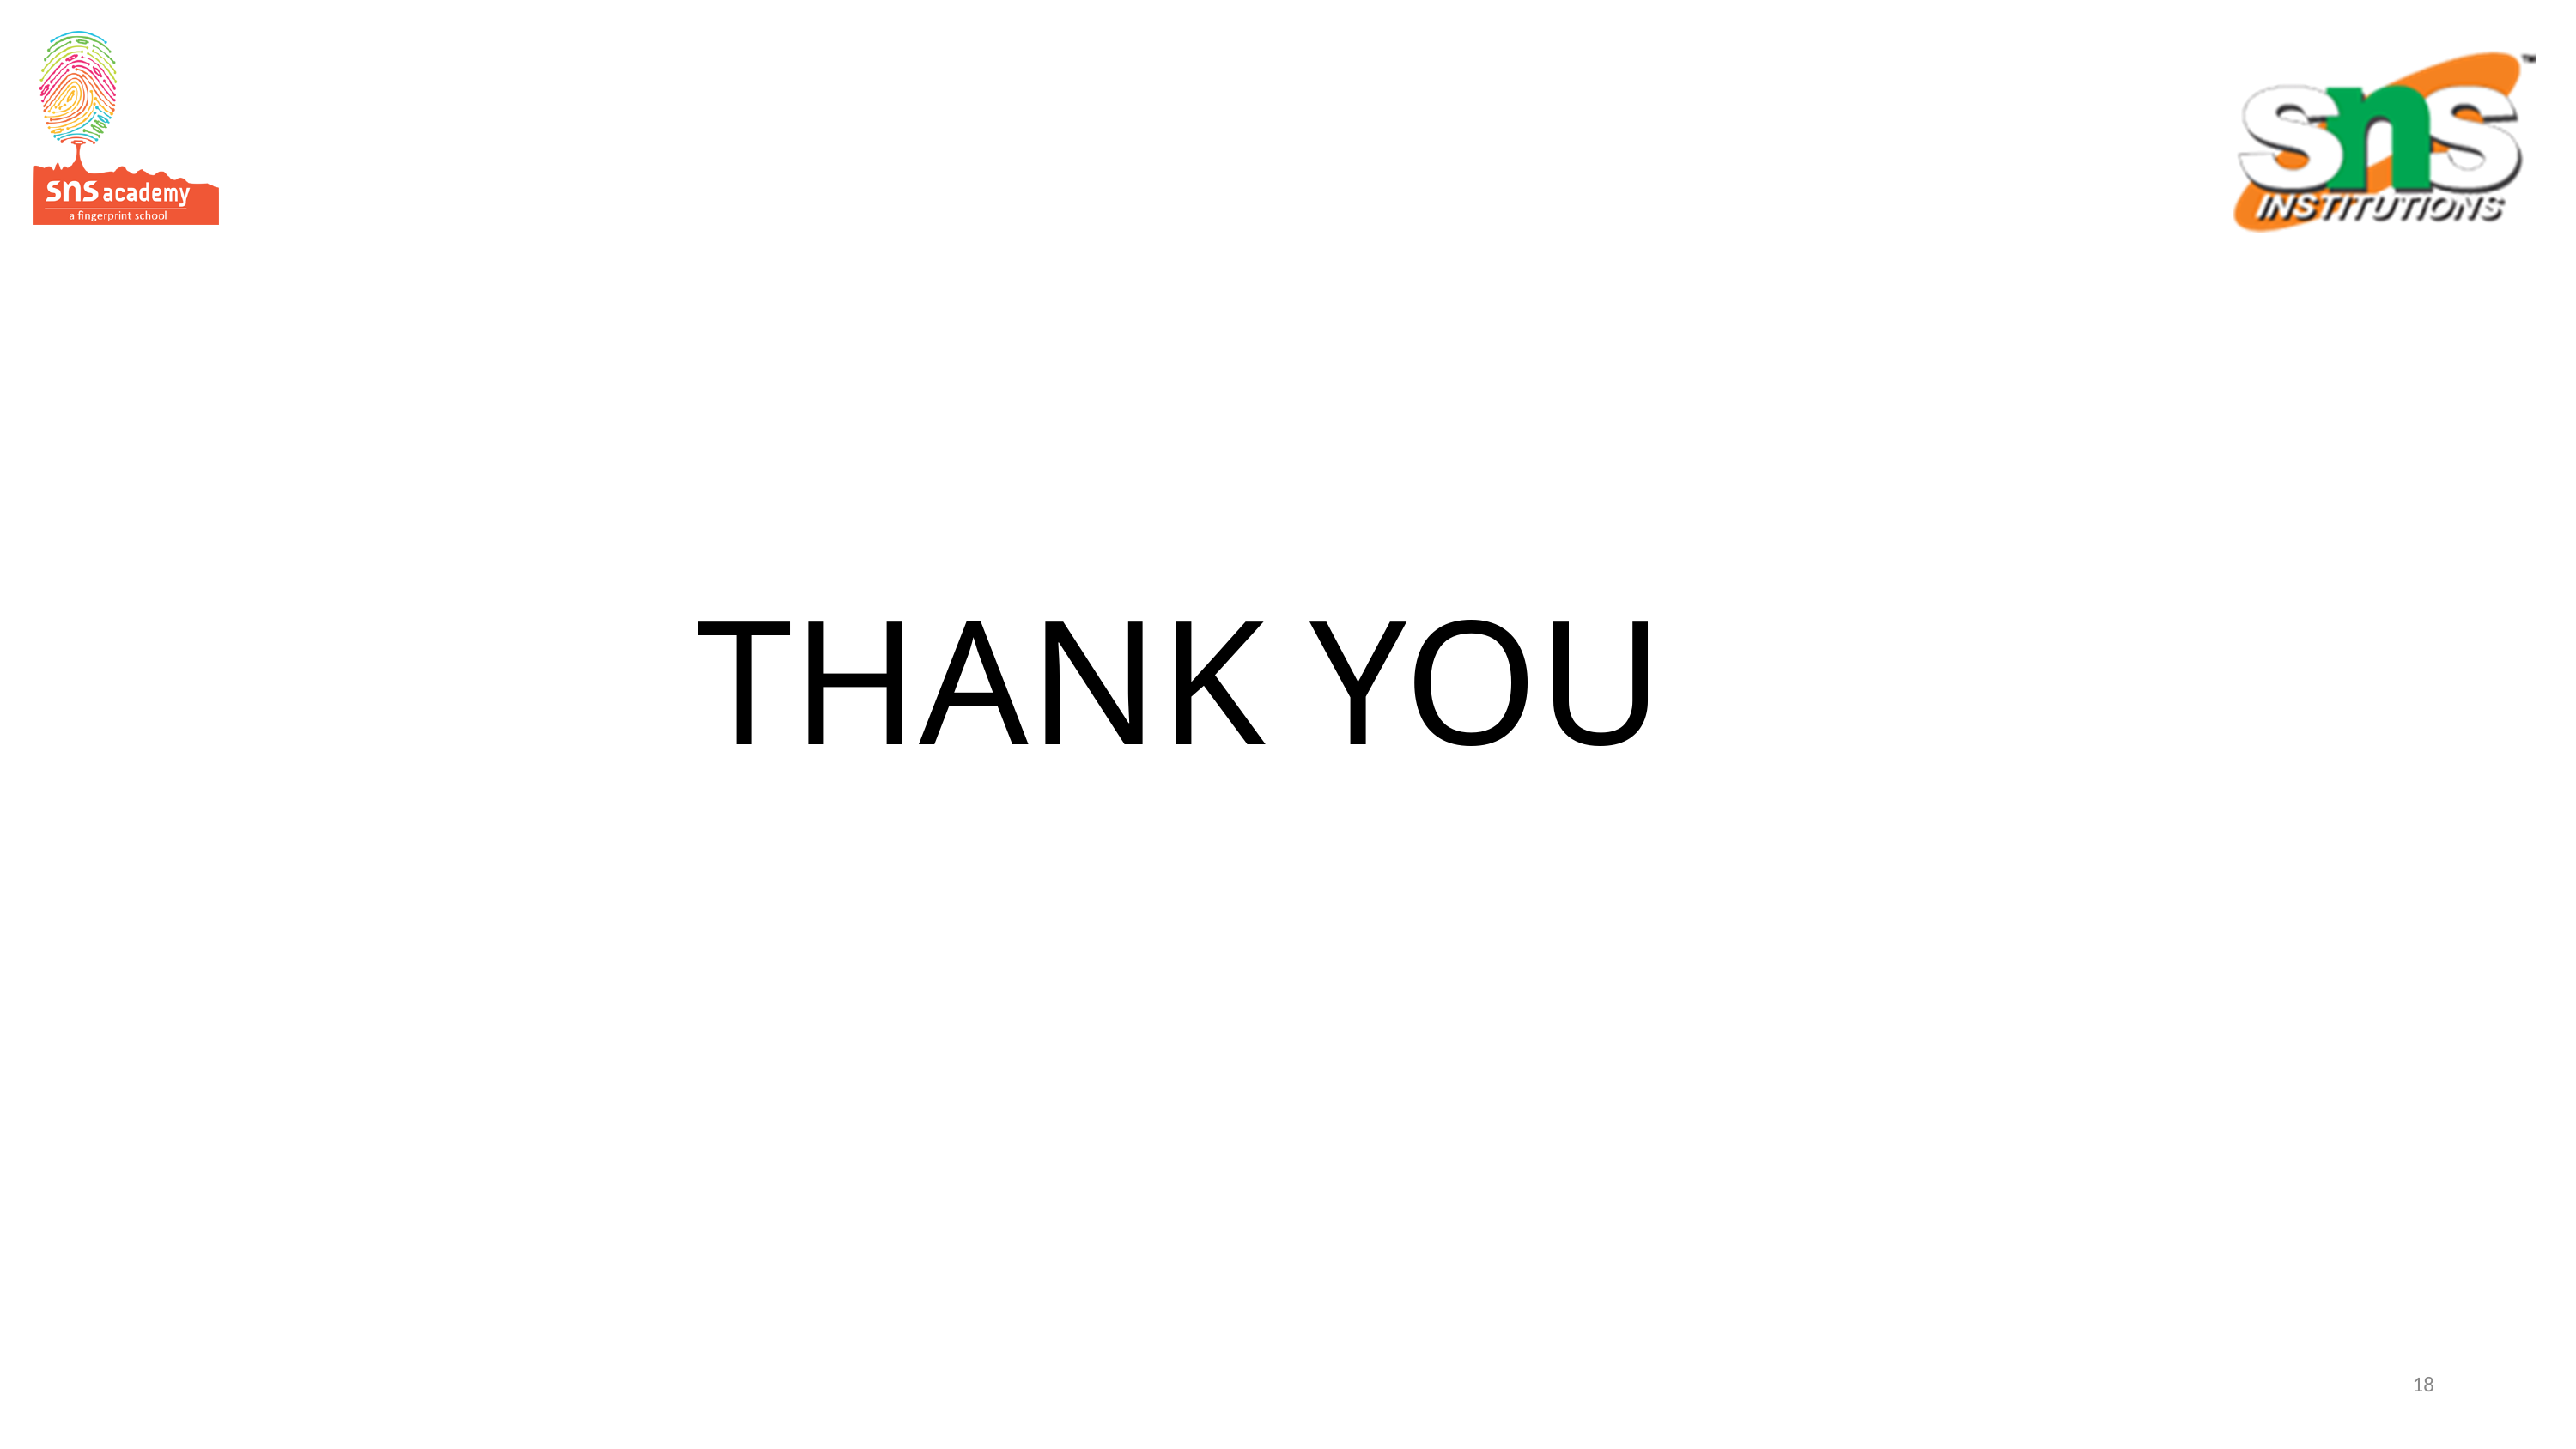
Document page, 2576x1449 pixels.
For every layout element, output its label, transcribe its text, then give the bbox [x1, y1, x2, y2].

title THANK YOU [632, 572, 1728, 779]
picture [33, 31, 219, 225]
picture [2233, 50, 2536, 233]
slide_number 18 [2146, 1357, 2447, 1410]
